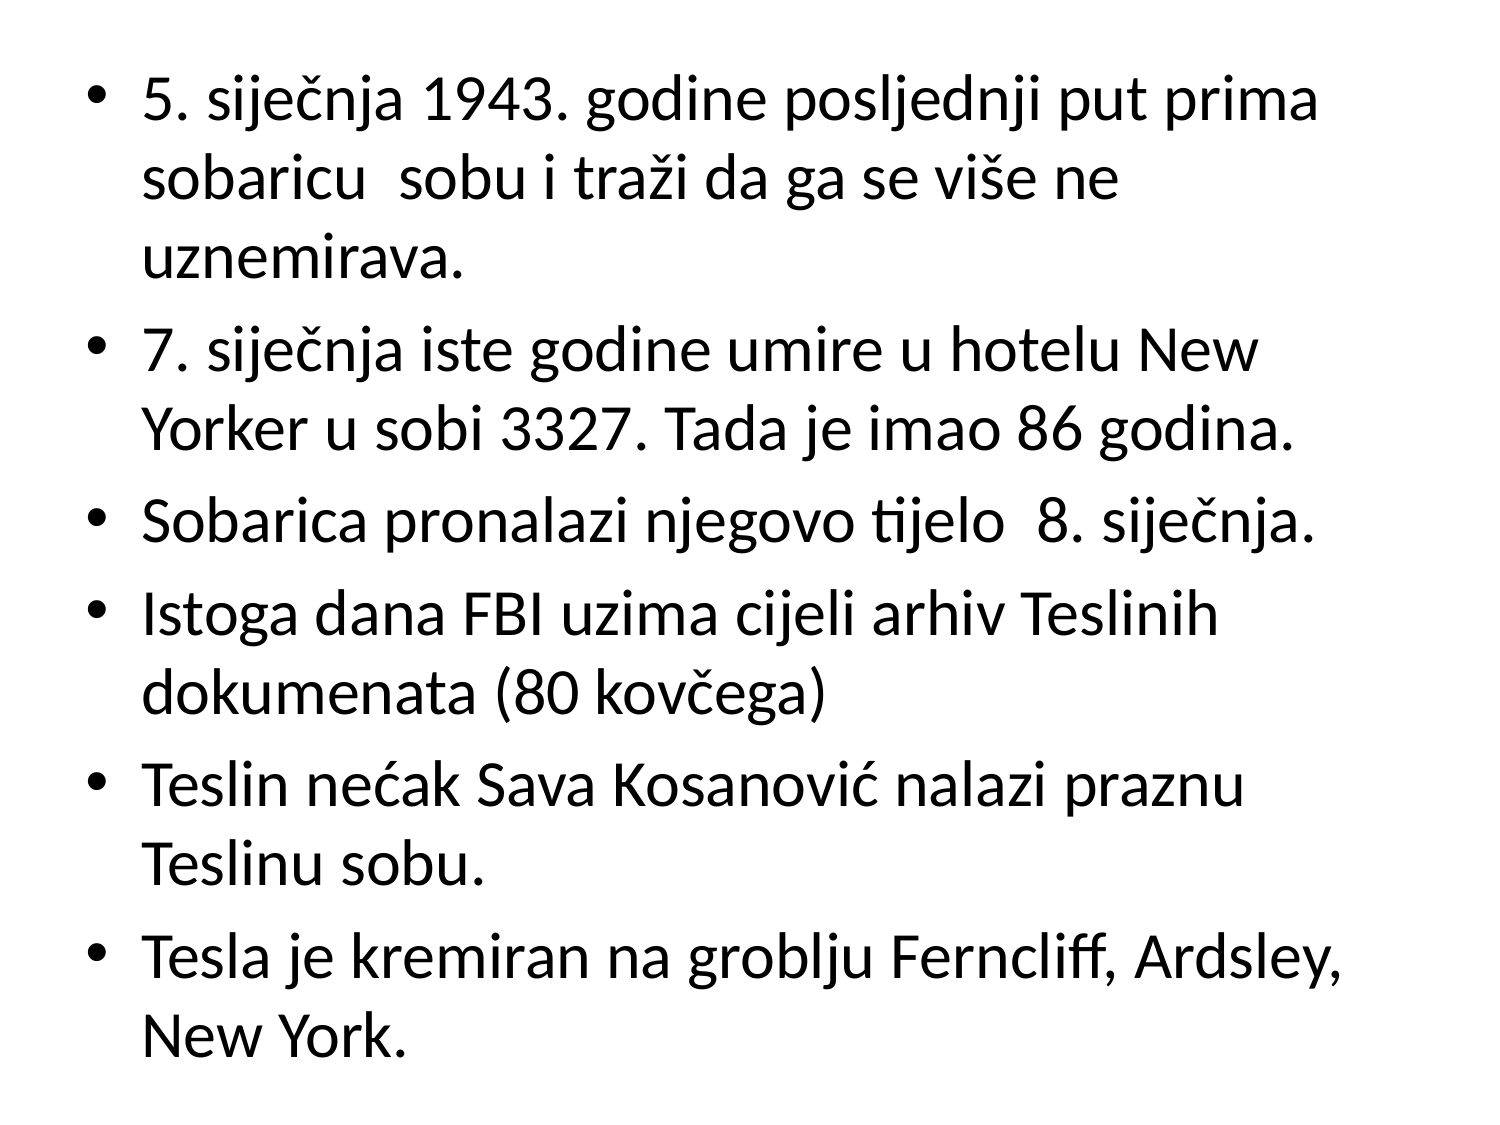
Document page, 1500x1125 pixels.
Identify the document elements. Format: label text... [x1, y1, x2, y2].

list 5. siječnja 1943. godine posljednji put prima sobaricu sobu i traži da ga se više ne uznemirava. 7. siječnja iste godine umire u hotelu New Yorker u sobi 3327. Tada je imao 86 godina. Sobarica pronalazi njegovo tijelo 8. siječnja. Istoga dana FBI uzima cijeli arhiv Teslinih dokumenata (80 kovčega) Teslin nećak Sava Kosanović nalazi praznu Teslinu sobu. Tesla je kremiran na groblju Ferncliff, Ardsley, New York. [70, 46, 1421, 1079]
